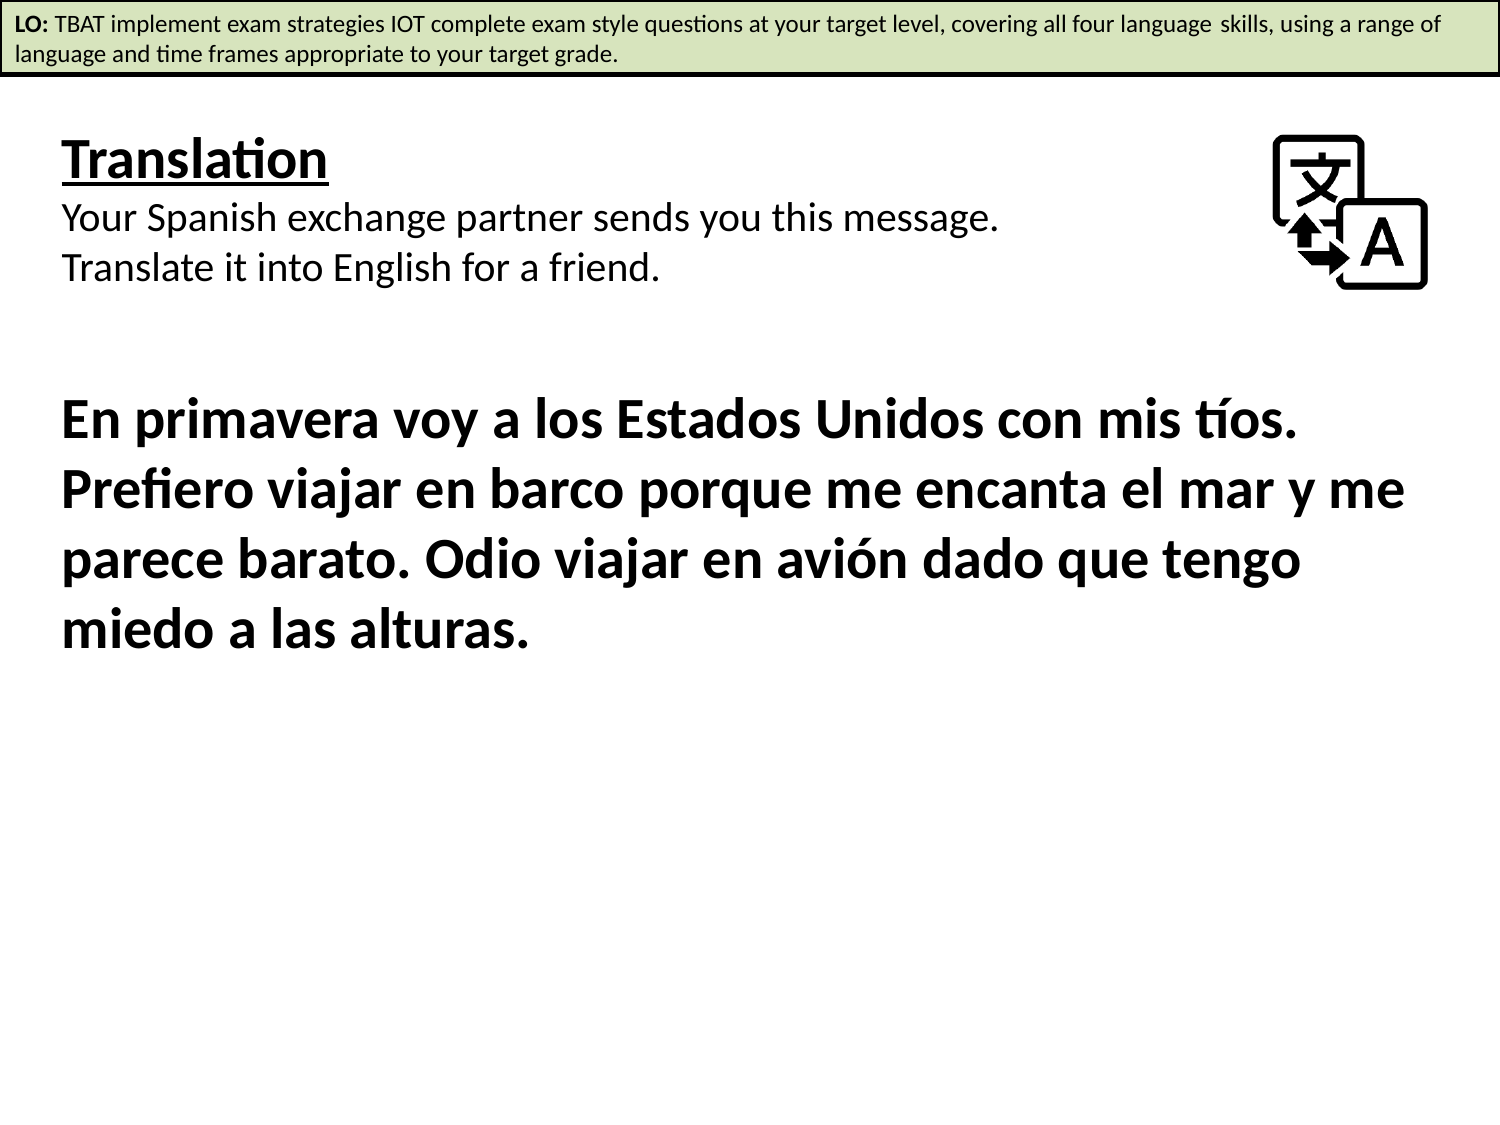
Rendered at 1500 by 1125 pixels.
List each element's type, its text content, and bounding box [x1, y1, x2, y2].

picture [1262, 124, 1438, 301]
text_box Translation Your Spanish exchange partner sends you this message. Translate it into English for a friend. En primavera voy a los Estados Unidos con mis tíos. Prefiero viajar en barco porque me encanta el mar y me parece barato. Odio viajar en avión dado que tengo miedo a las alturas. [46, 112, 1463, 668]
text_box LO: TBAT implement exam strategies IOT complete exam style questions at your target level, covering all four language skills, using a range of language and time frames appropriate to your target grade. [0, 0, 1500, 77]
